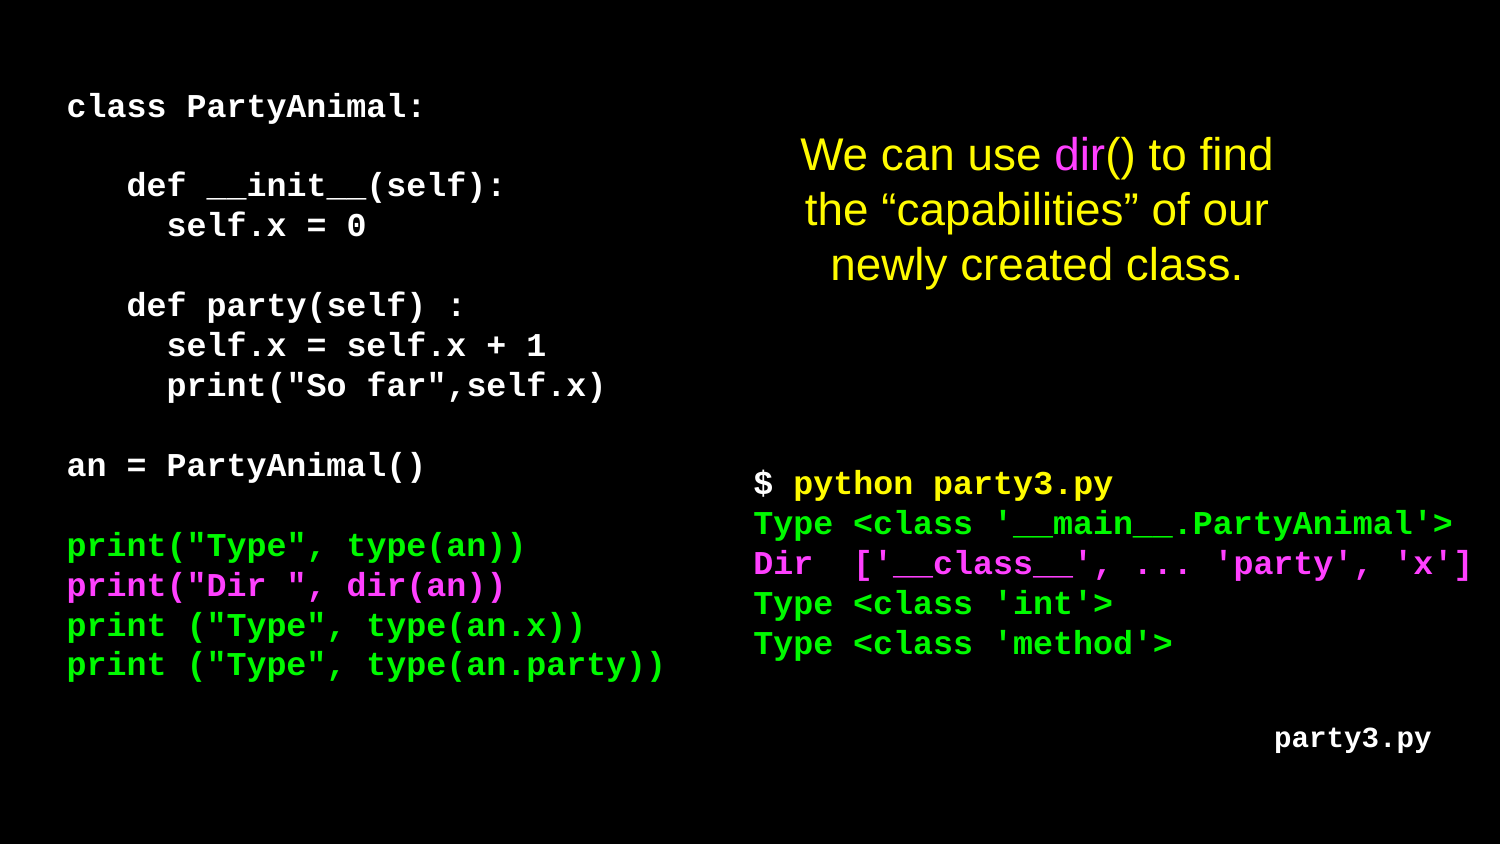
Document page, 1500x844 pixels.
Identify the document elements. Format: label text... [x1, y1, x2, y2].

text_box party3.py [1259, 710, 1447, 761]
text_box $ python party3.py Type <class '__main__.PartyAnimal'> Dir ['__class__', ... 'party', 'x'] Type <class 'int'> Type <class 'method'> [750, 437, 1500, 685]
text_box class PartyAnimal: def __init__(self): self.x = 0 def party(self) : self.x = self.x + 1 print("So far",self.x) an = PartyAnimal() print("Type", type(an)) print("Dir ", dir(an)) print ("Type", type(an.x)) print ("Type", type(an.party)) [63, 70, 816, 696]
text_box We can use dir() to find the “capabilities” of our newly created class. [795, 131, 1279, 283]
